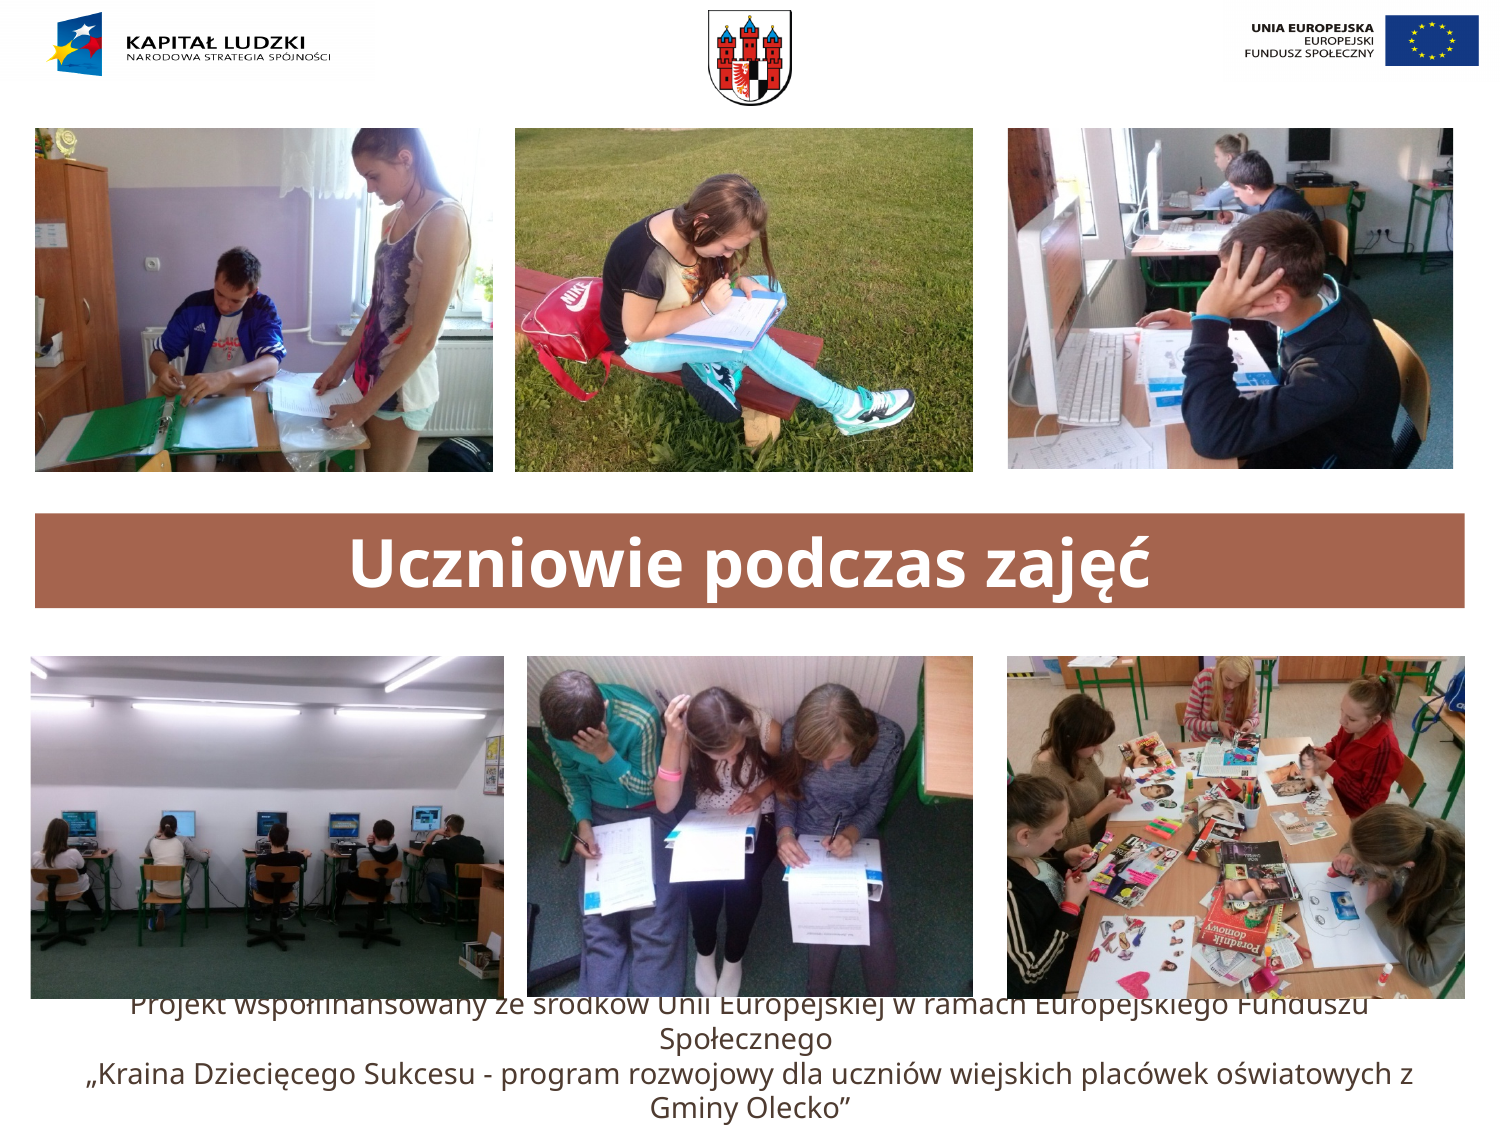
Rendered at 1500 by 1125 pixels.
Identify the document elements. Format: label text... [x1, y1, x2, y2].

text_box Uczniowie podczas zajęć [35, 513, 1465, 609]
picture [0, 0, 376, 83]
picture [1007, 128, 1454, 469]
picture [1223, 0, 1500, 83]
picture [515, 128, 973, 472]
picture [527, 656, 973, 997]
picture [30, 655, 505, 1000]
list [1007, 656, 1466, 1000]
picture [708, 10, 792, 106]
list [34, 128, 493, 472]
footer Projekt współfinansowany ze środków Unii Europejskiej w ramach Europejskiego Funduszu Społecznego „Kraina Dziecięcego Sukcesu - program rozwojowy dla uczniów wiejskich placówek oświatowych z Gminy Olecko” [58, 1024, 1442, 1085]
